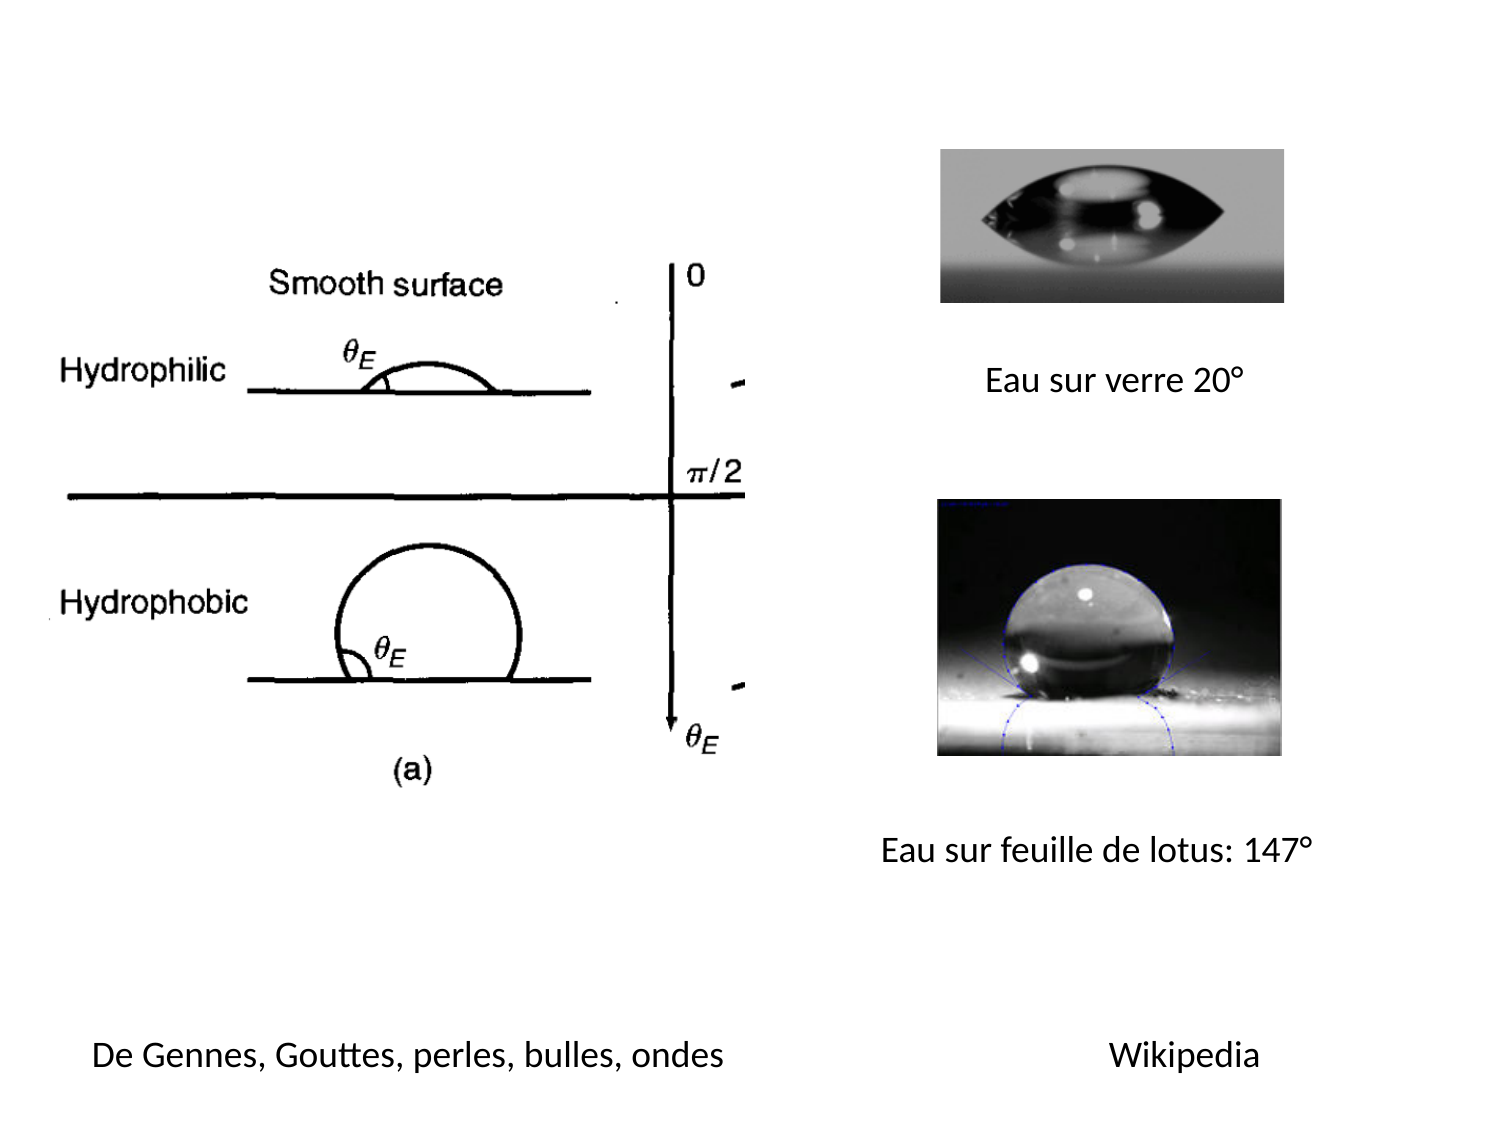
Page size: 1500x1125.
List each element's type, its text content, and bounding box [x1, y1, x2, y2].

text_box Wikipedia [1093, 1023, 1276, 1083]
picture [940, 148, 1285, 304]
picture [10, 207, 745, 799]
picture [937, 499, 1282, 757]
text_box De Gennes, Gouttes, perles, bulles, ondes [77, 1023, 741, 1083]
